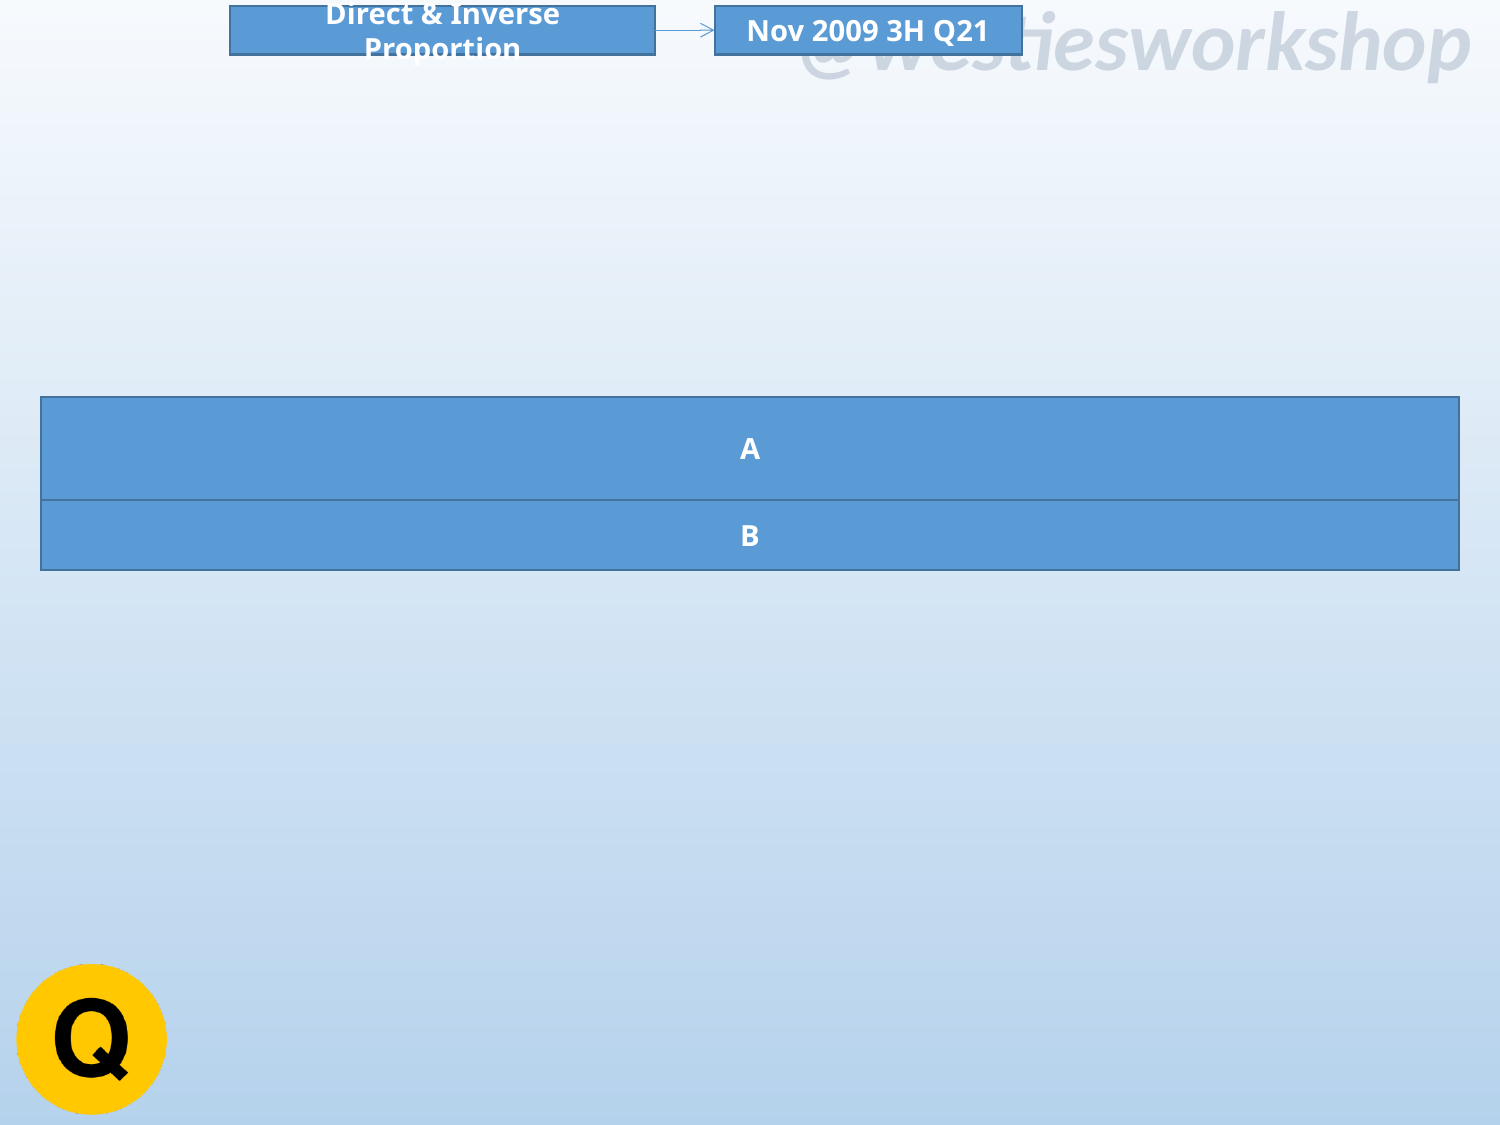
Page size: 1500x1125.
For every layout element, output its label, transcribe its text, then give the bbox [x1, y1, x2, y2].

picture [0, 940, 191, 1125]
text_box Nov 2009 3H Q21 [714, 5, 1023, 56]
text_box Direct & Inverse Proportion [229, 5, 656, 56]
picture [41, 397, 1459, 571]
